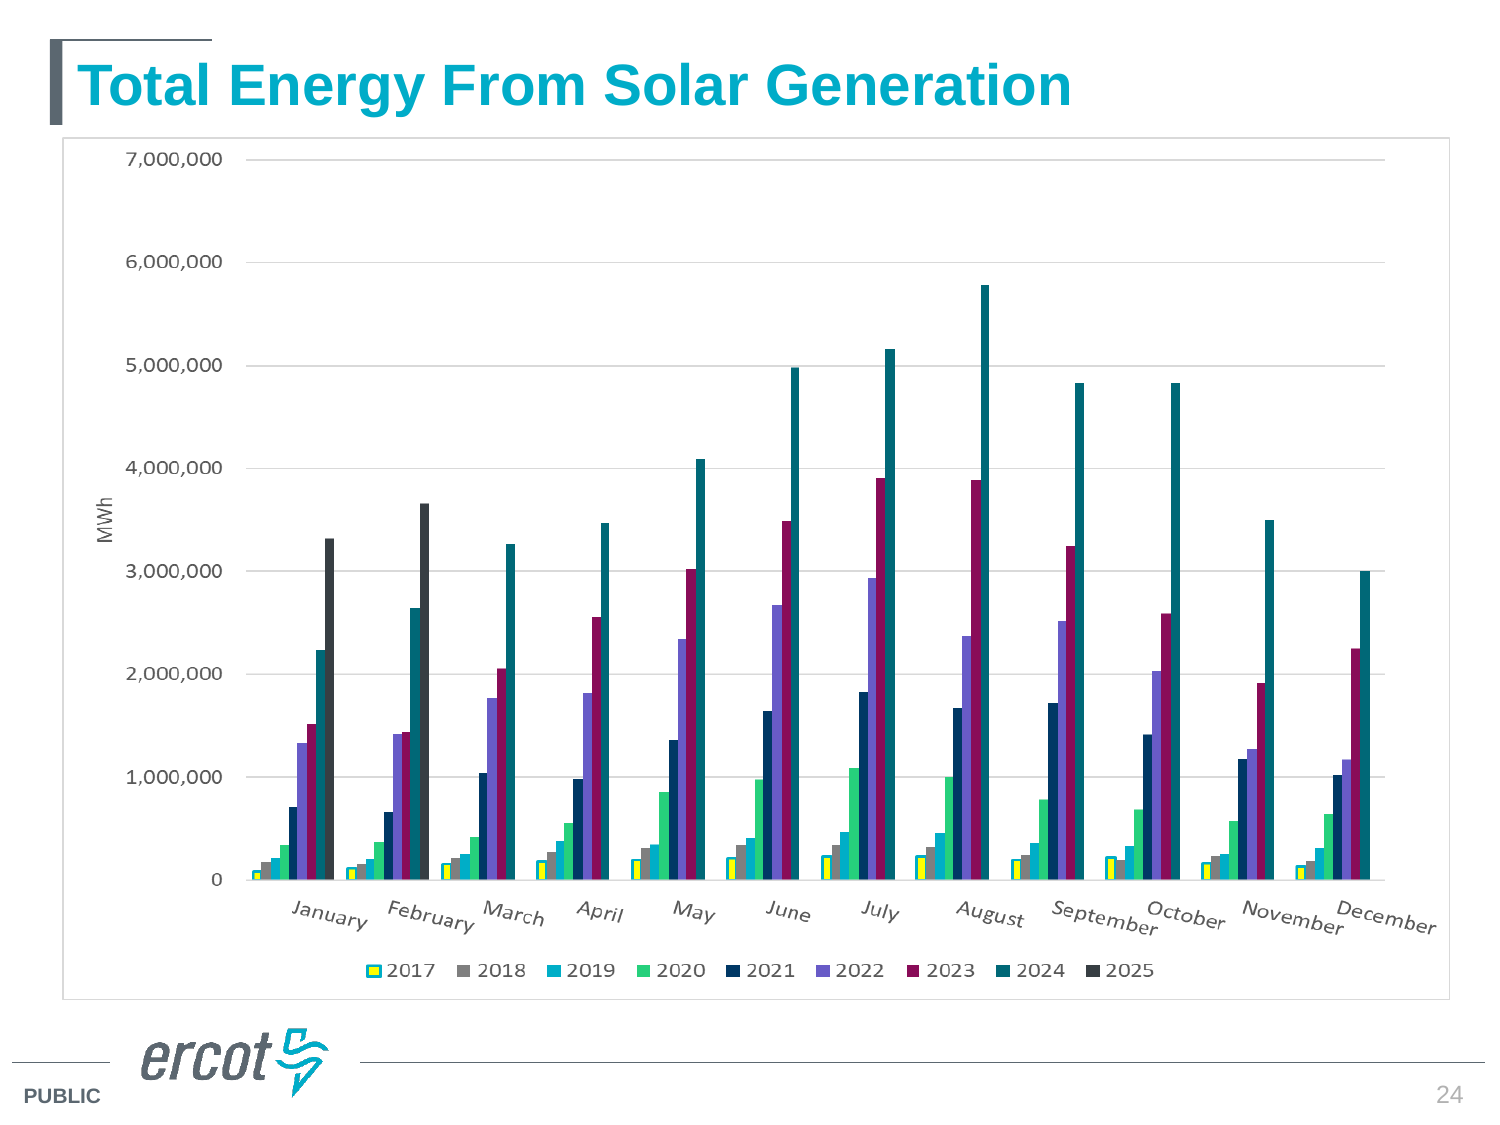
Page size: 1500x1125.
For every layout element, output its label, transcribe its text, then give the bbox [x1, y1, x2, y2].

title Total Energy From Solar Generation [62, 39, 1450, 125]
picture [62, 137, 1451, 1001]
picture [137, 1024, 332, 1100]
slide_number 24 [1412, 1076, 1488, 1112]
